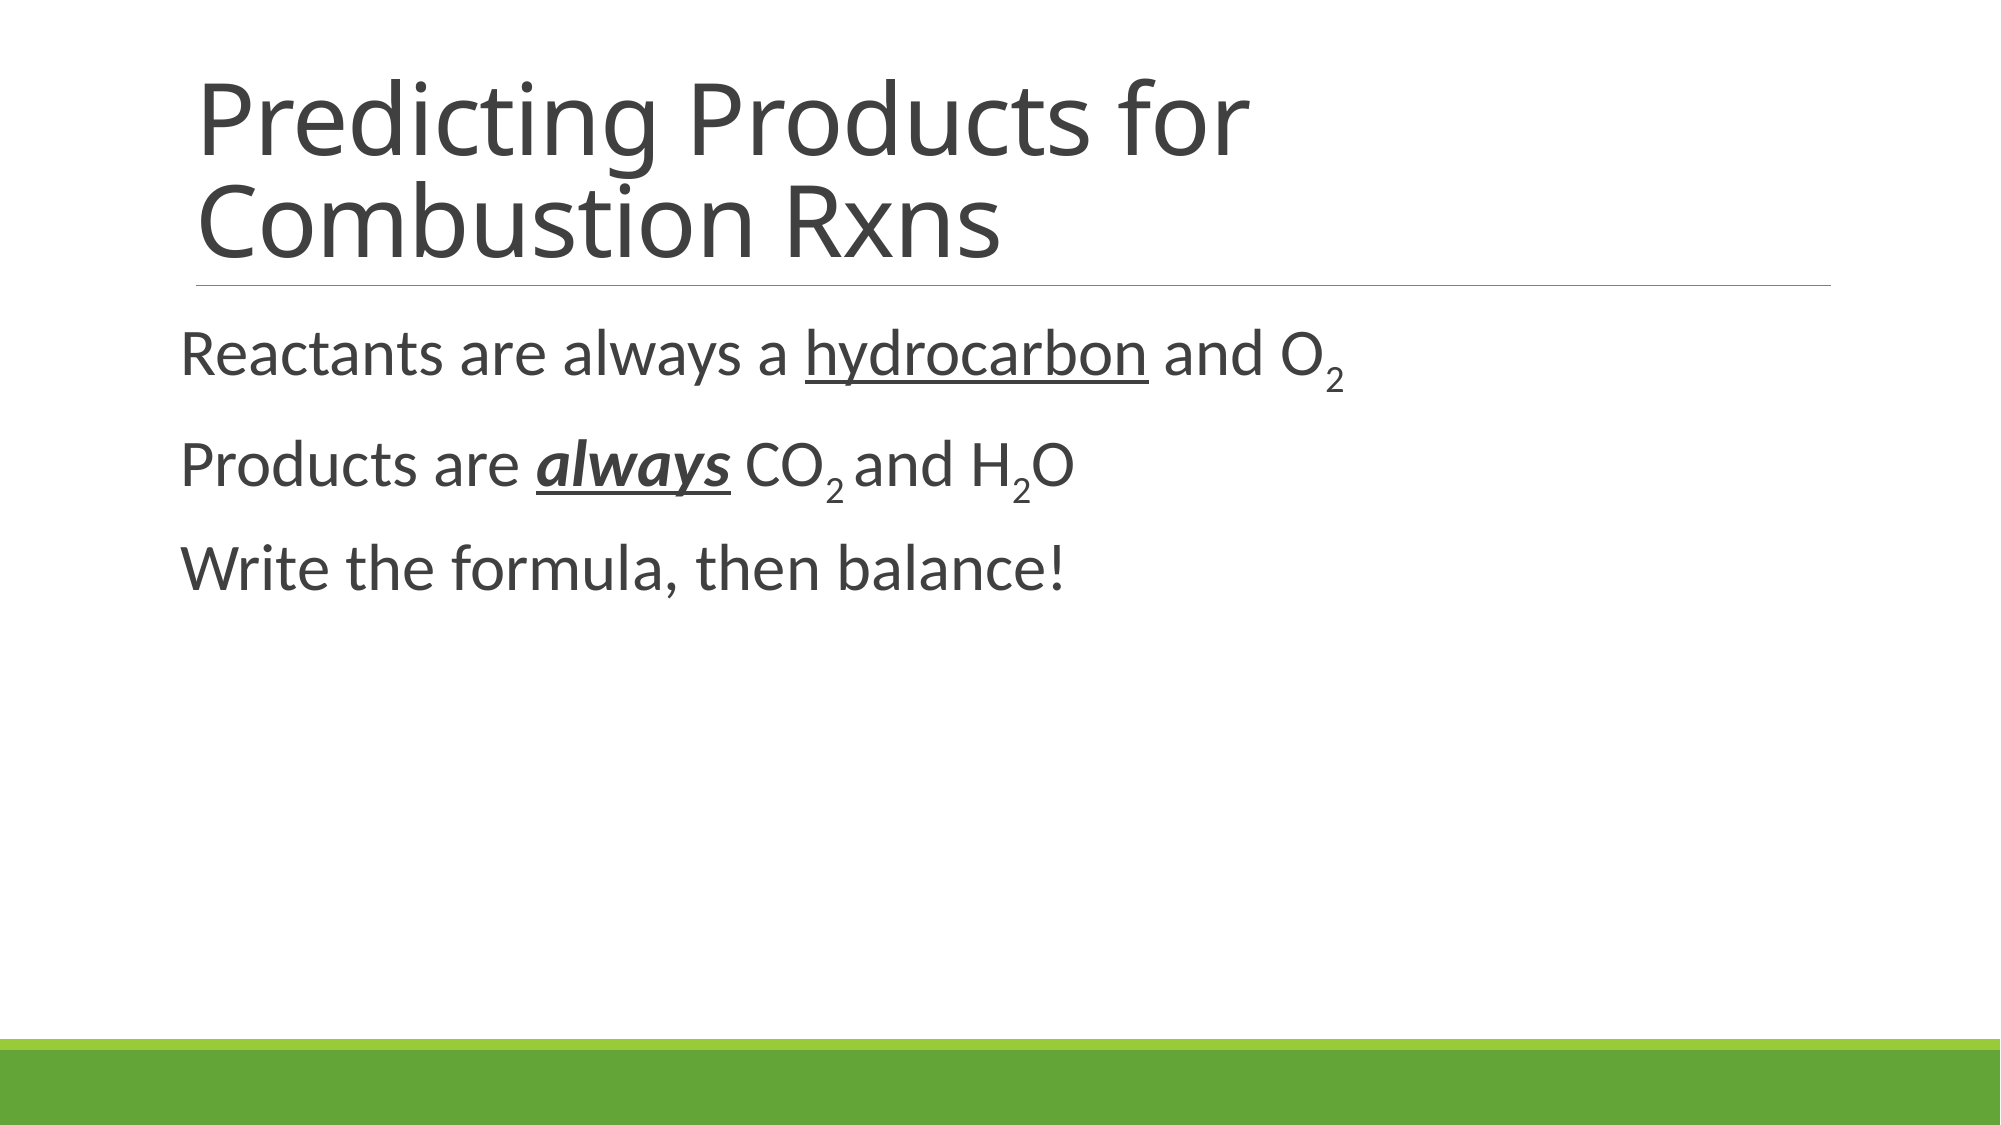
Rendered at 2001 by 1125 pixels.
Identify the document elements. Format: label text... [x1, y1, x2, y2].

title Predicting Products for Combustion Rxns [180, 47, 1830, 285]
list Reactants are always a hydrocarbon and O2 Products are always CO2 and H2O Write the formula, then balance! [180, 302, 1830, 963]
